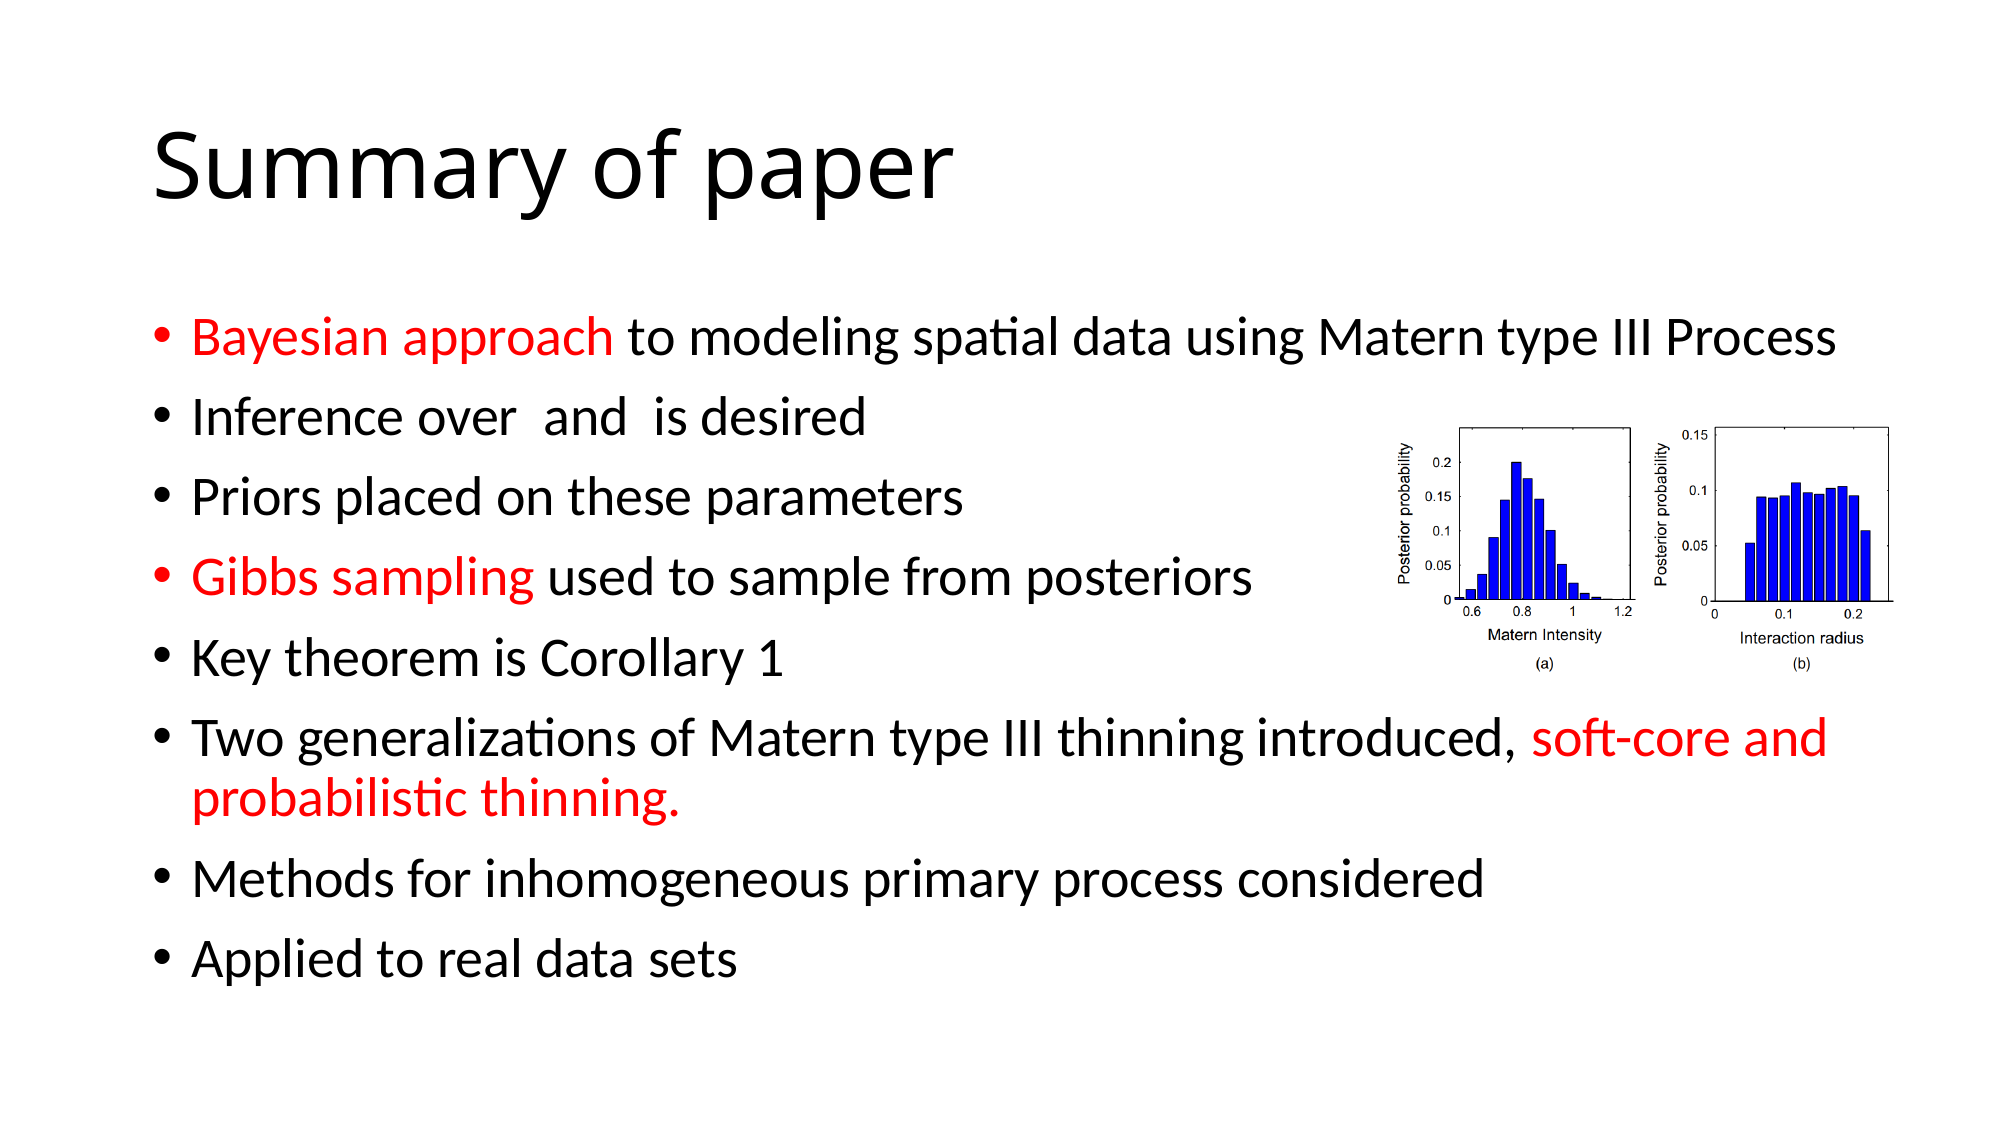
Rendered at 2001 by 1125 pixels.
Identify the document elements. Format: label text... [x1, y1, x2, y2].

title Summary of paper [137, 59, 1863, 278]
picture [1357, 402, 1903, 680]
